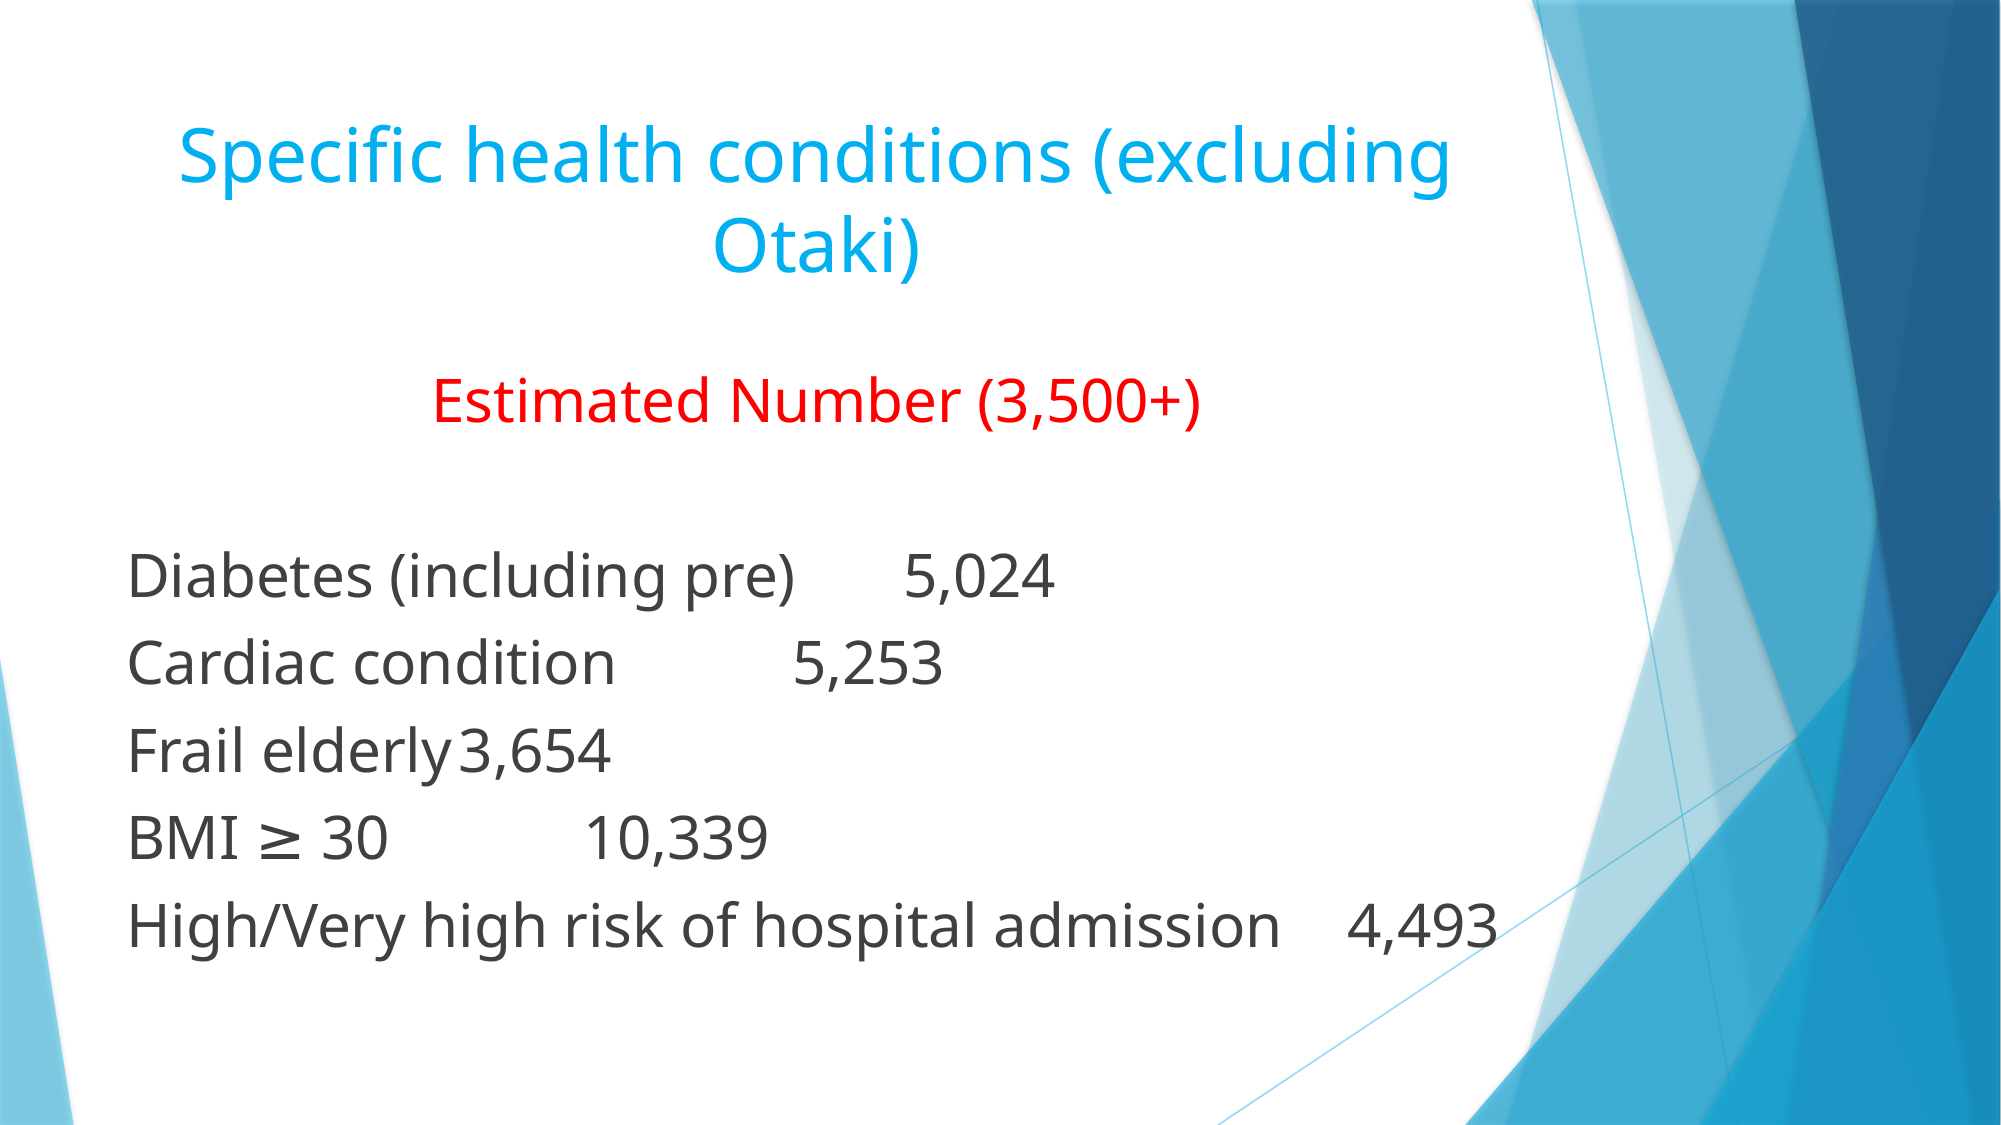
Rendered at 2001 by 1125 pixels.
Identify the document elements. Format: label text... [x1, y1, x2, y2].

list Estimated Number (3,500+) Diabetes (including pre) 5,024 Cardiac condition 5,253 Frail elderly 3,654 BMI ≥ 30 10,339 High/Very high risk of hospital admission 4,493 [111, 354, 1522, 992]
title Specific health conditions (excluding Otaki) [111, 99, 1522, 317]
